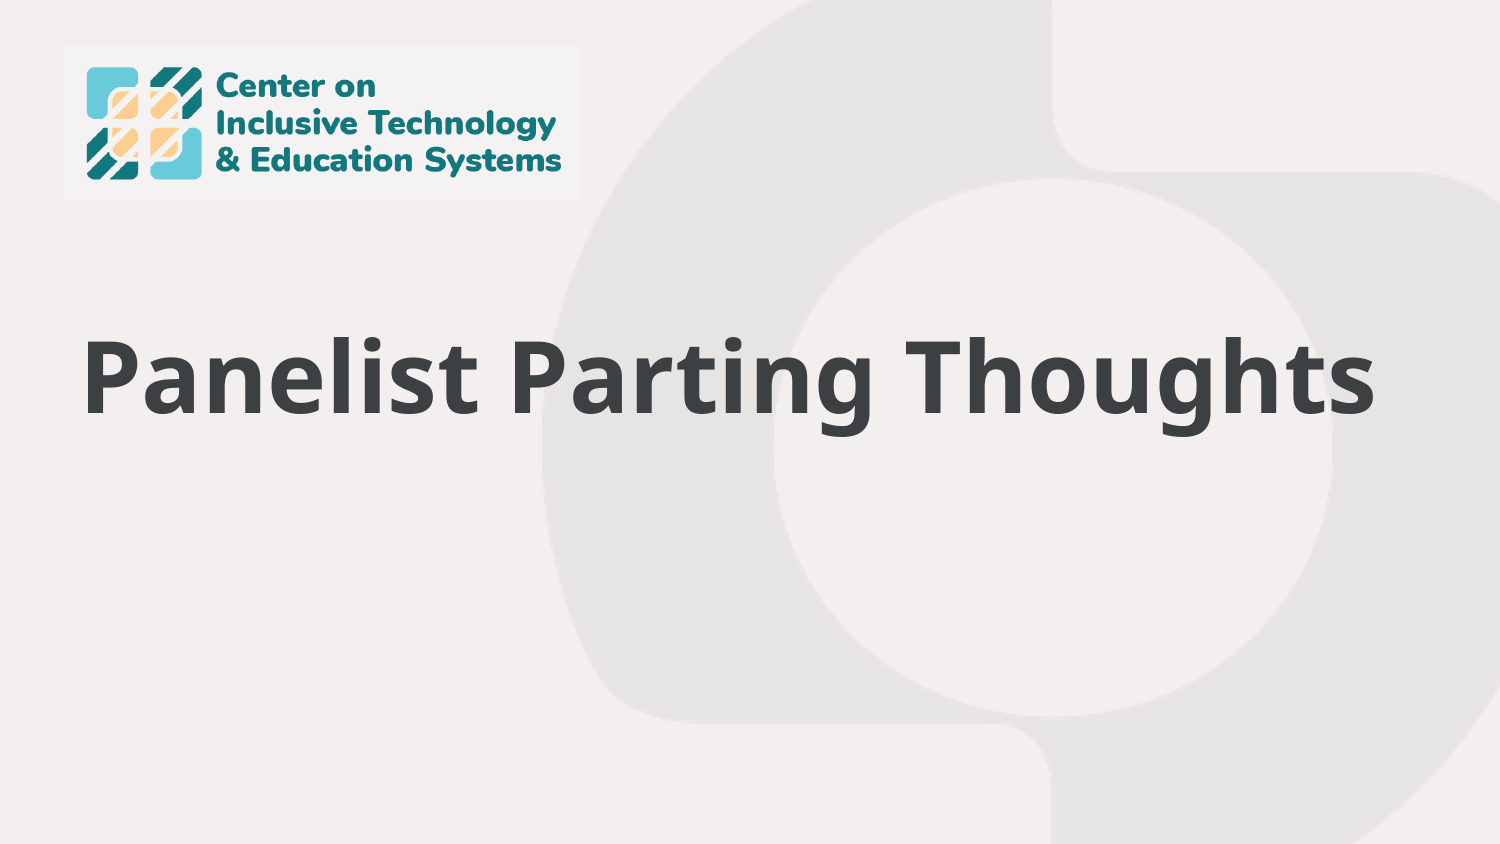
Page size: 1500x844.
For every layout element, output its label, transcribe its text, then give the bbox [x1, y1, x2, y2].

picture [64, 0, 1500, 844]
title Panelist Parting Thoughts [64, 298, 1476, 498]
